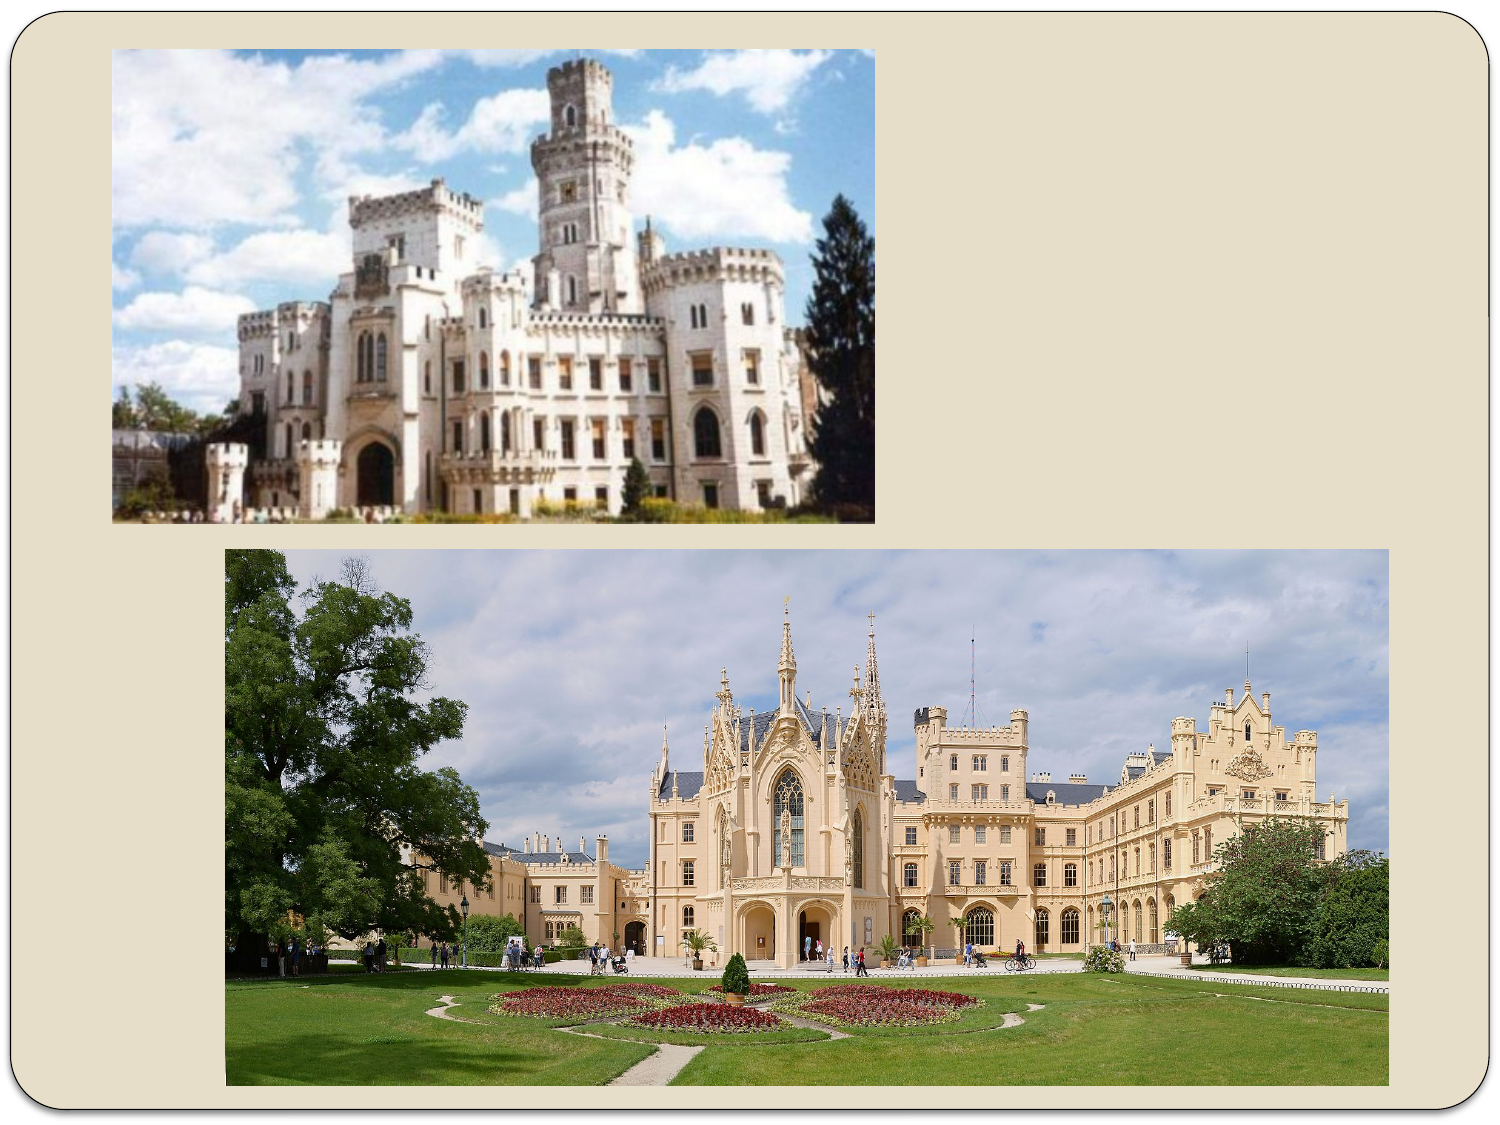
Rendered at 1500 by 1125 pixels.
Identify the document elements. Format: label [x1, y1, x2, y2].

picture [224, 549, 1390, 1086]
picture [112, 49, 876, 524]
